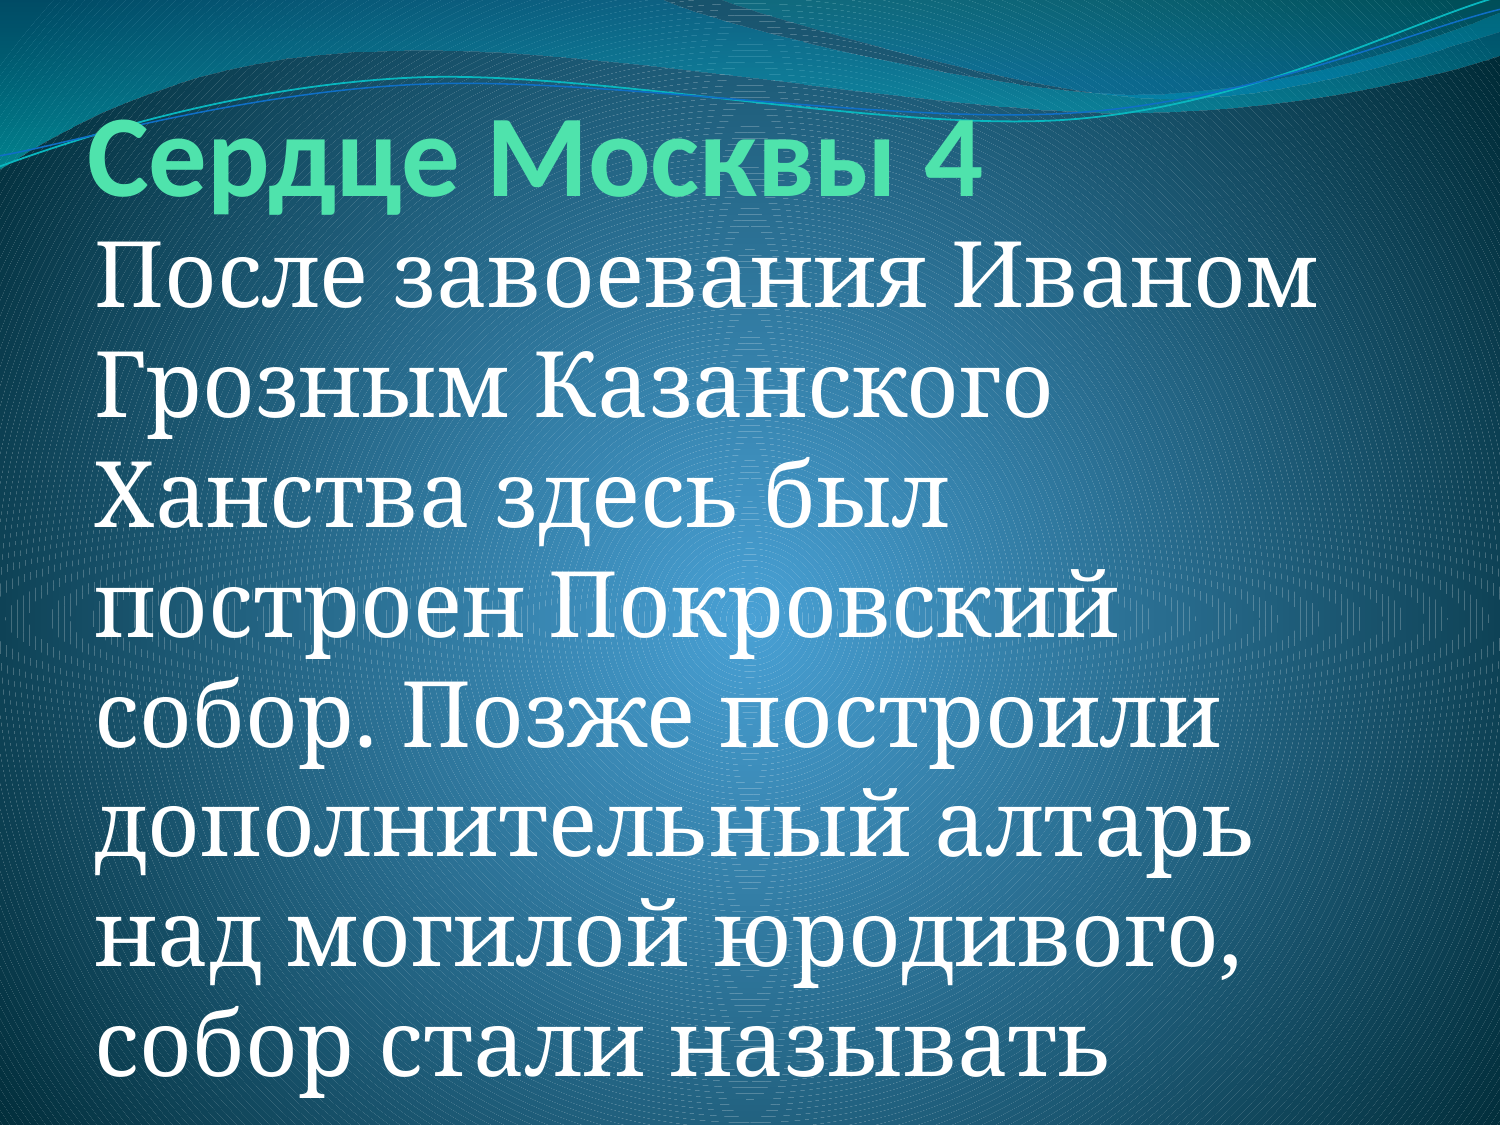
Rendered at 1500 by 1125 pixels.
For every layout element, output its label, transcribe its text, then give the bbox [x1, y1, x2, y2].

list После завоевания Иваном Грозным Казанского Ханства здесь был построен Покровский собор. Позже построили дополнительный алтарь над могилой юродивого, собор стали называть именно так… [86, 208, 1362, 1094]
title Сердце Москвы 4 [86, 78, 1362, 208]
